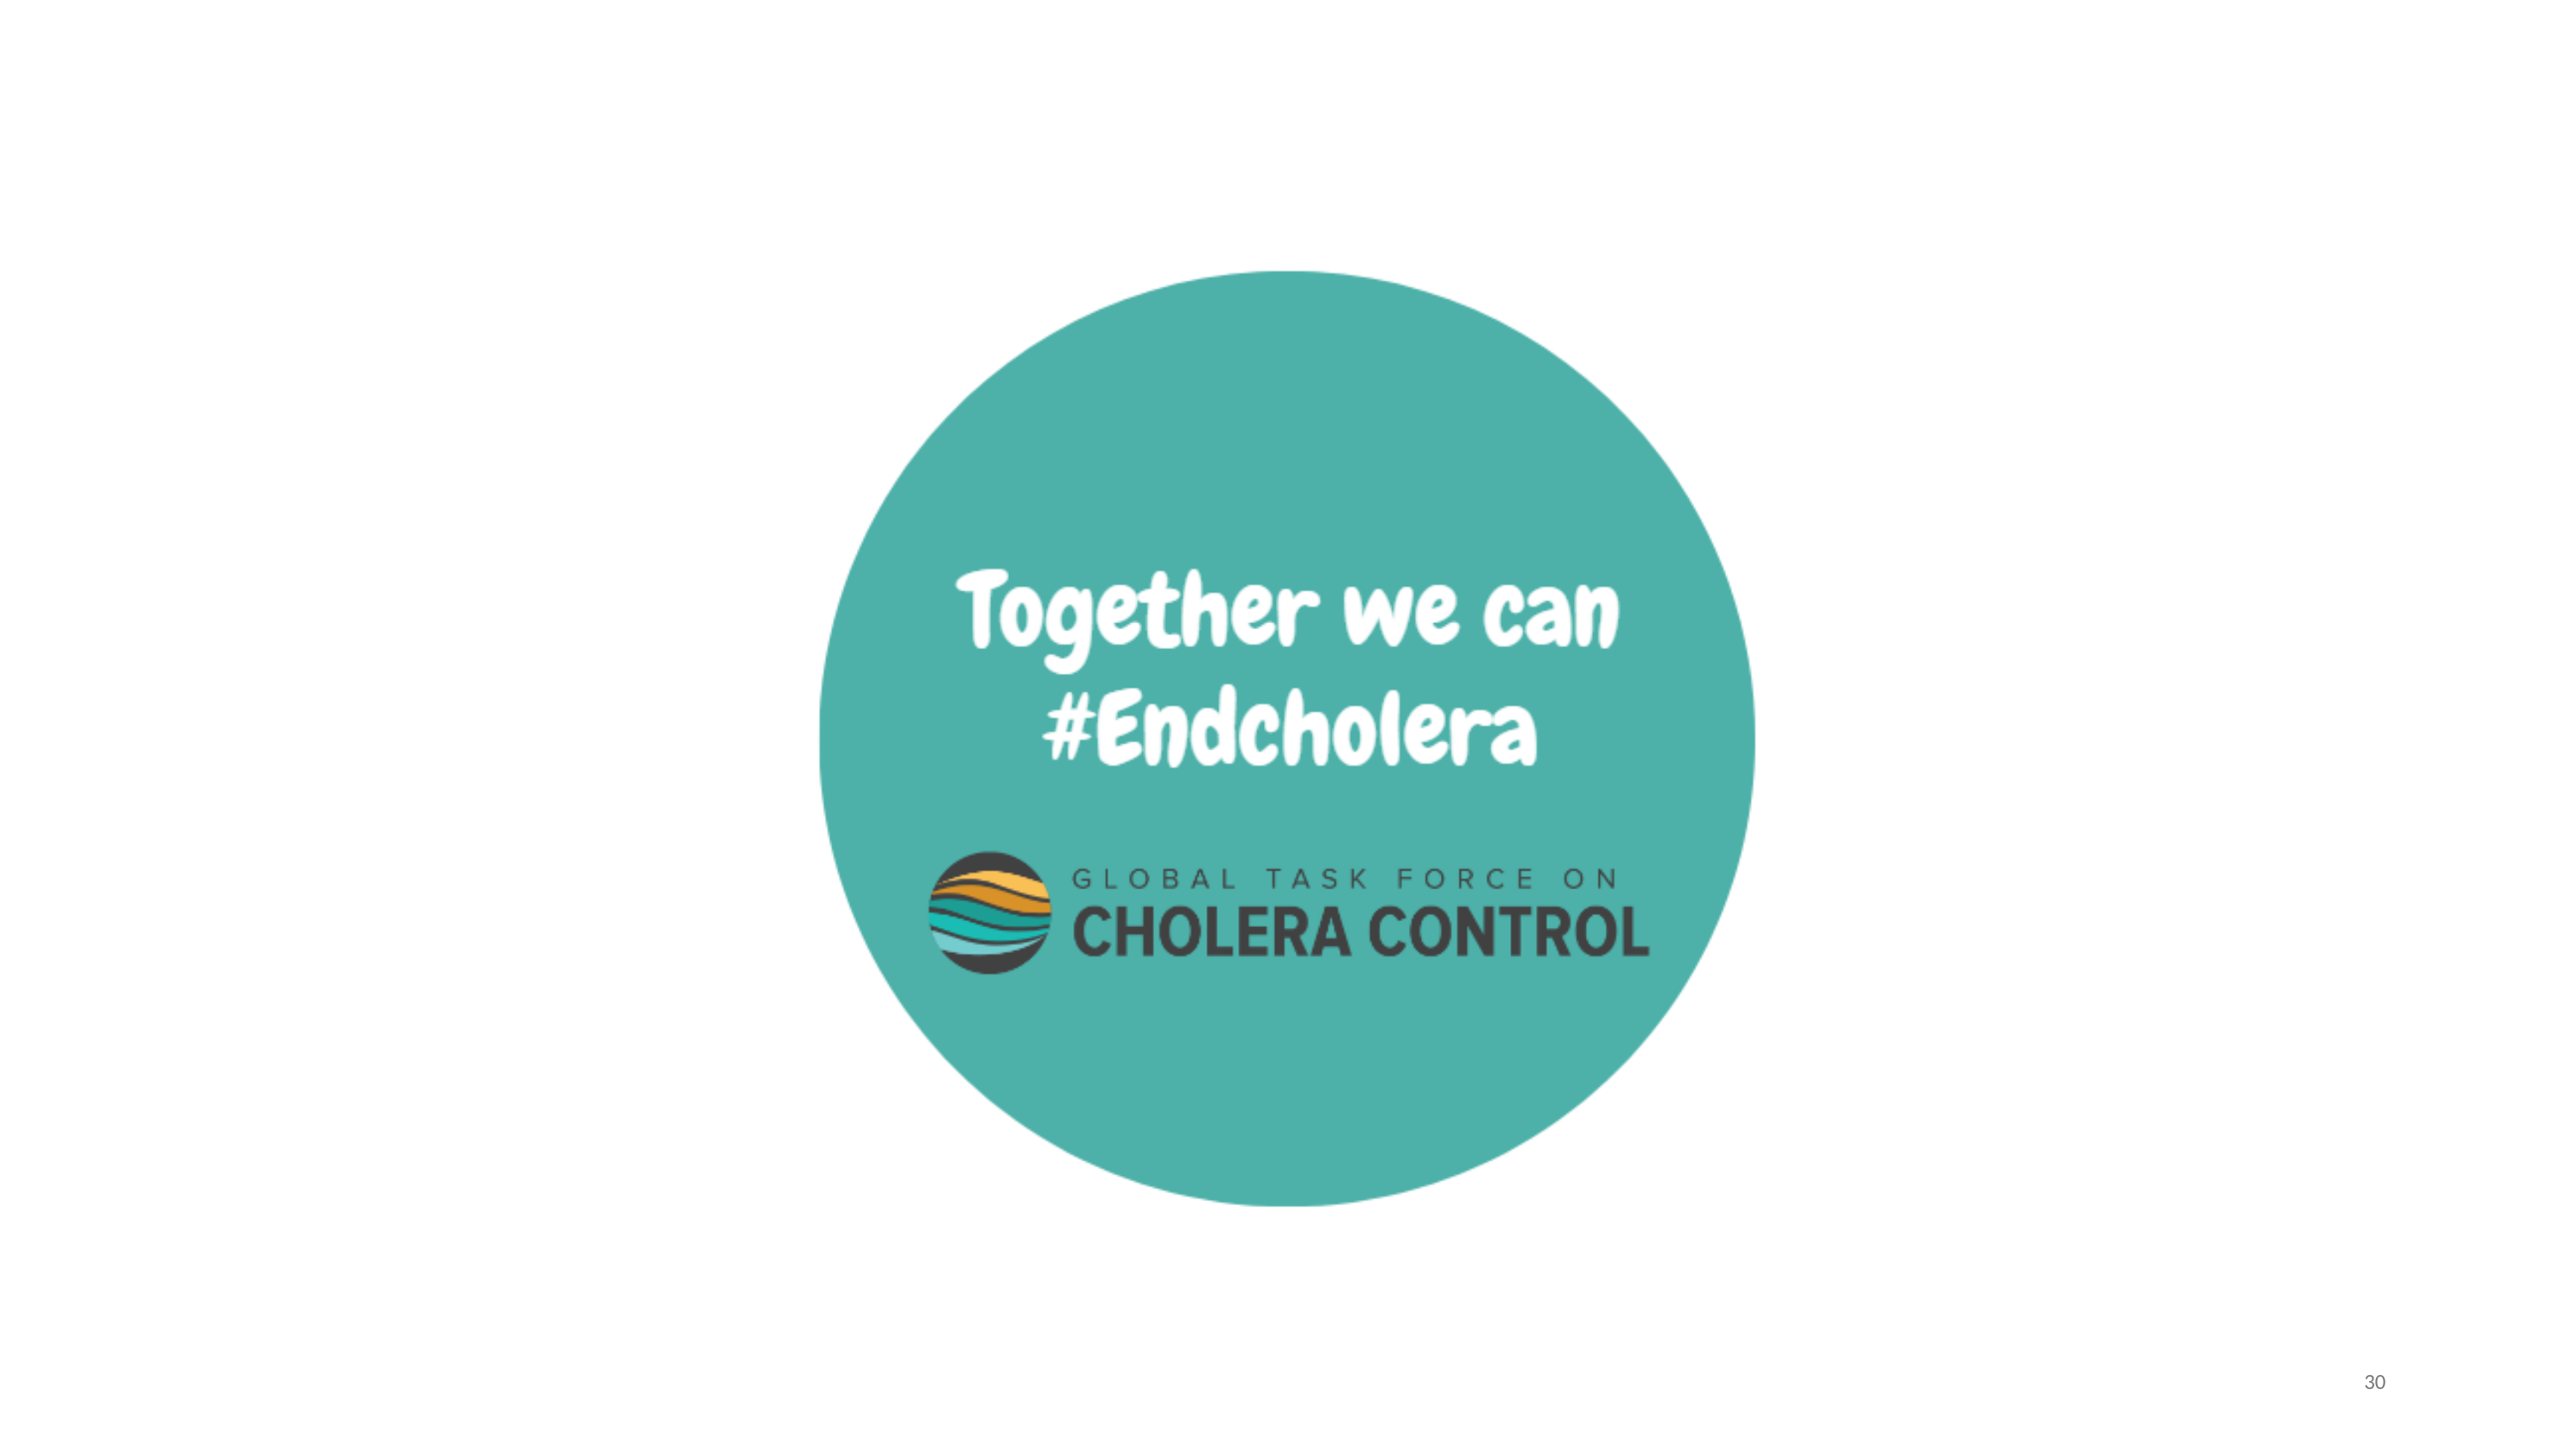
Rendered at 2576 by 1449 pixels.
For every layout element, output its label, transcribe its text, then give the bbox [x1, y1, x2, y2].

slide_number 30 [1819, 1343, 2399, 1420]
picture [780, 229, 1796, 1219]
